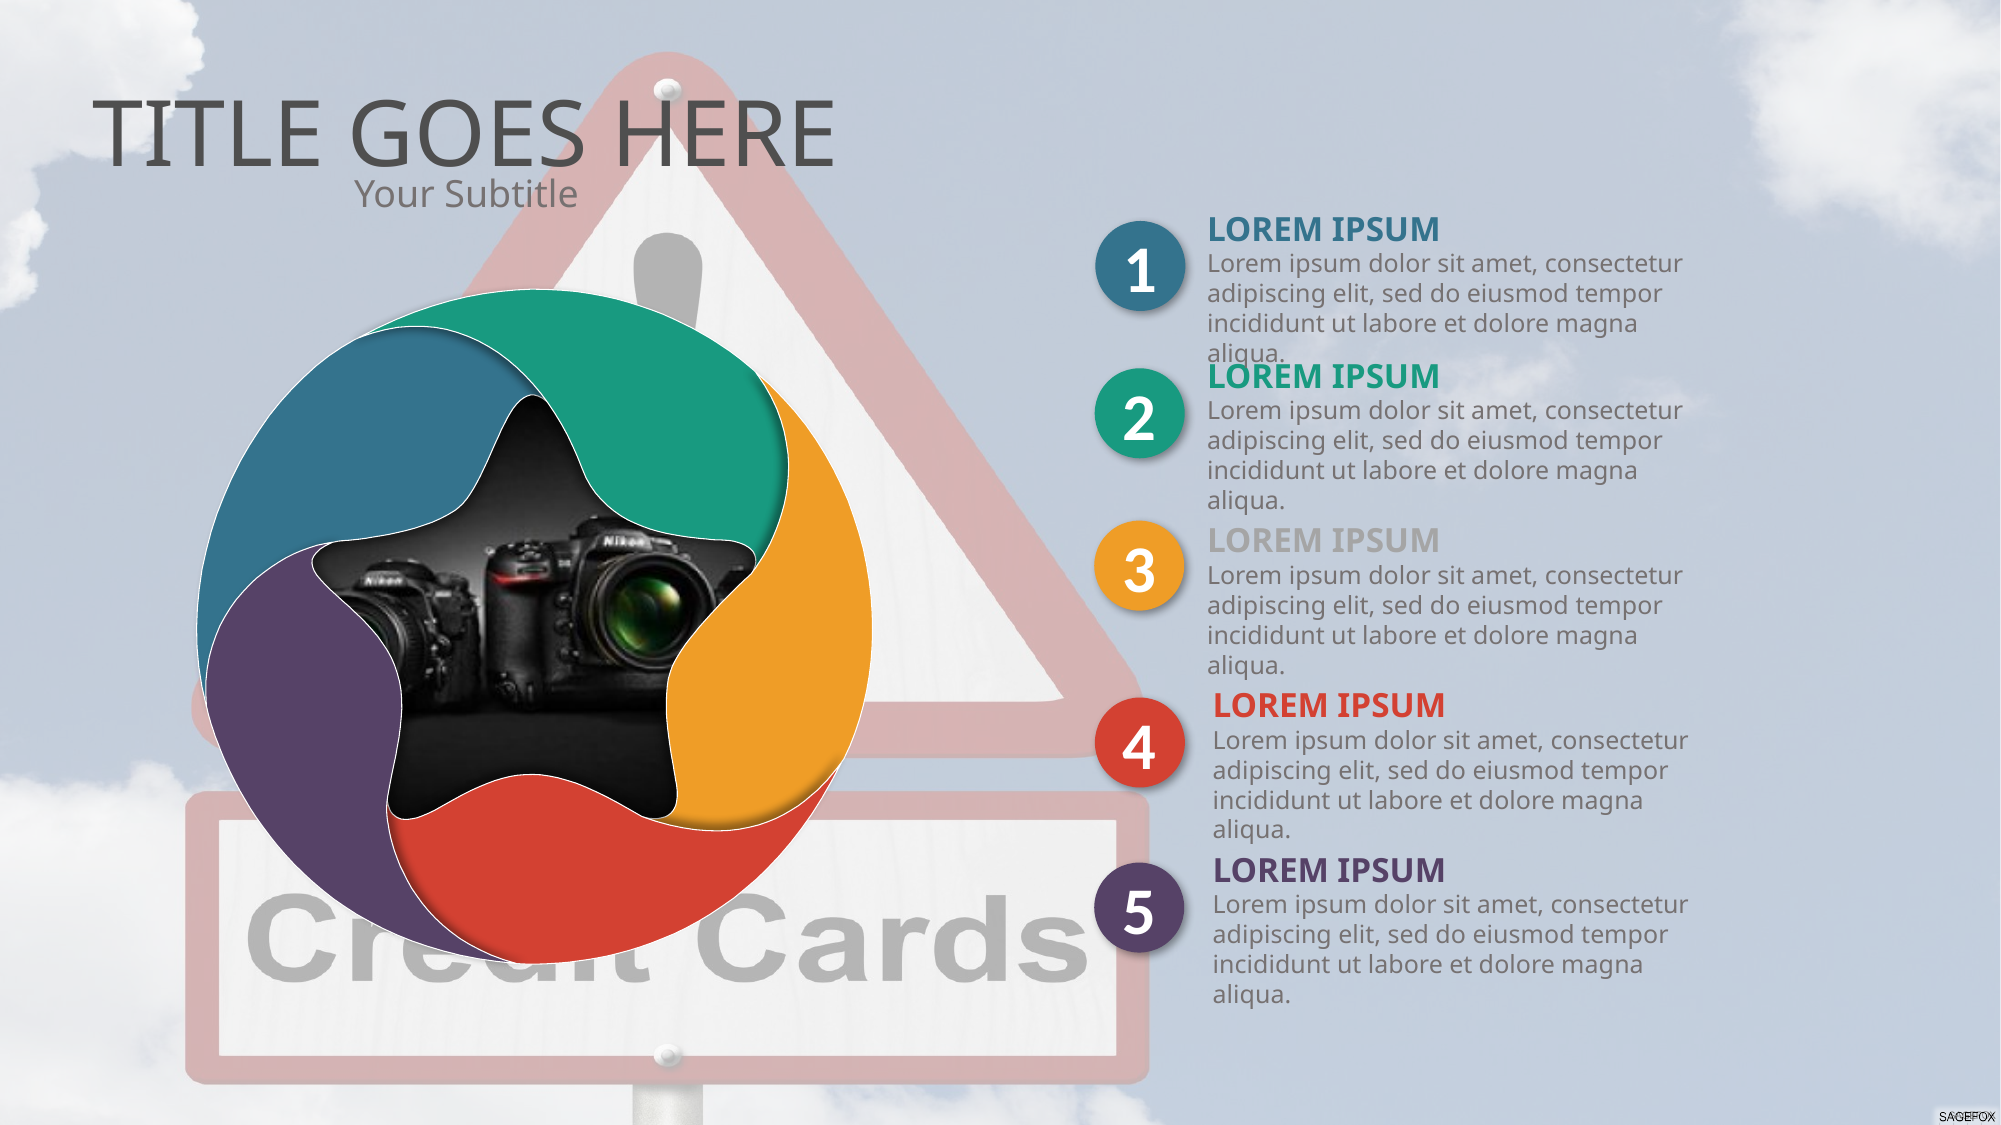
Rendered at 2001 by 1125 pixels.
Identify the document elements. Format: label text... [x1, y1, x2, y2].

text_box [325, 407, 742, 808]
picture [1936, 1111, 1997, 1125]
text_box 5 [1093, 861, 1186, 954]
text_box 2 [1093, 367, 1186, 460]
text_box 4 [1093, 696, 1186, 789]
text_box LOREM IPSUM Lorem ipsum dolor sit amet, consectetur adipiscing elit, sed do eiusmod tempor incididunt ut labore et dolore magna aliqua. [1197, 520, 1715, 685]
text_box [196, 337, 527, 701]
text_box [666, 372, 873, 818]
text_box 2016 [0, 0, 2000, 1125]
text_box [13, 66, 918, 224]
text_box [358, 289, 775, 551]
picture [1925, 0, 2001, 1125]
text_box 1 [1094, 219, 1187, 313]
text_box LOREM IPSUM Lorem ipsum dolor sit amet, consectetur adipiscing elit, sed do eiusmod tempor incididunt ut labore et dolore magna aliqua. [1202, 849, 1721, 1014]
text_box 3 [1093, 519, 1186, 612]
text_box LOREM IPSUM Lorem ipsum dolor sit amet, consectetur adipiscing elit, sed do eiusmod tempor incididunt ut labore et dolore magna aliqua. [1197, 373, 1715, 520]
text_box [400, 763, 842, 965]
text_box [205, 542, 517, 964]
text_box LOREM IPSUM Lorem ipsum dolor sit amet, consectetur adipiscing elit, sed do eiusmod tempor incididunt ut labore et dolore magna aliqua. [1202, 679, 1721, 849]
text_box LOREM IPSUM Lorem ipsum dolor sit amet, consectetur adipiscing elit, sed do eiusmod tempor incididunt ut labore et dolore magna aliqua. [1197, 202, 1715, 373]
